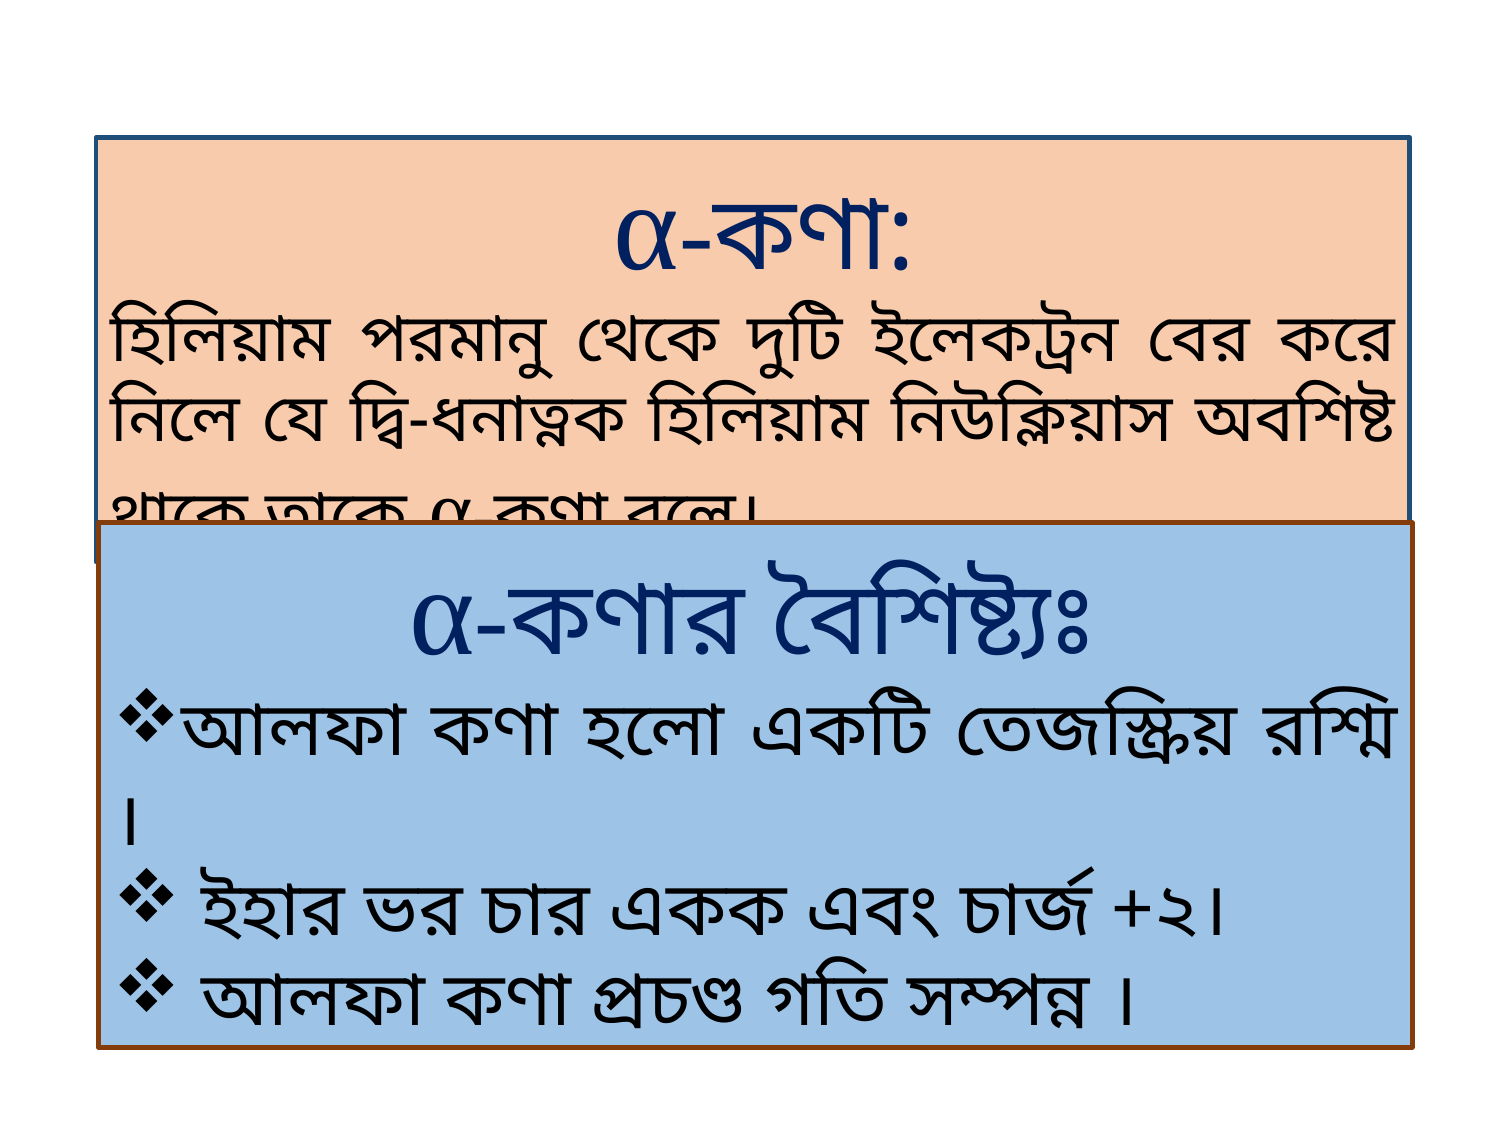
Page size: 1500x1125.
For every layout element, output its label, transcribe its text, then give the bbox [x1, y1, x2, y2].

text_box α-কণার বৈশিষ্ট্যঃ আলফা কণা হলো একটি তেজস্ক্রিয় রশ্মি । ইহার ভর চার একক এবং চার্জ +২। আলফা কণা প্রচণ্ড গতি সম্পন্ন । [98, 522, 1413, 1048]
text_box α-কণা: হিলিয়াম পরমানু থেকে দুটি ইলেকট্রন বের করে নিলে যে দ্বি-ধনাত্নক হিলিয়াম নিউক্লিয়াস অবশিষ্ট থাকে তাকে α-কণা বলে। [96, 137, 1410, 563]
